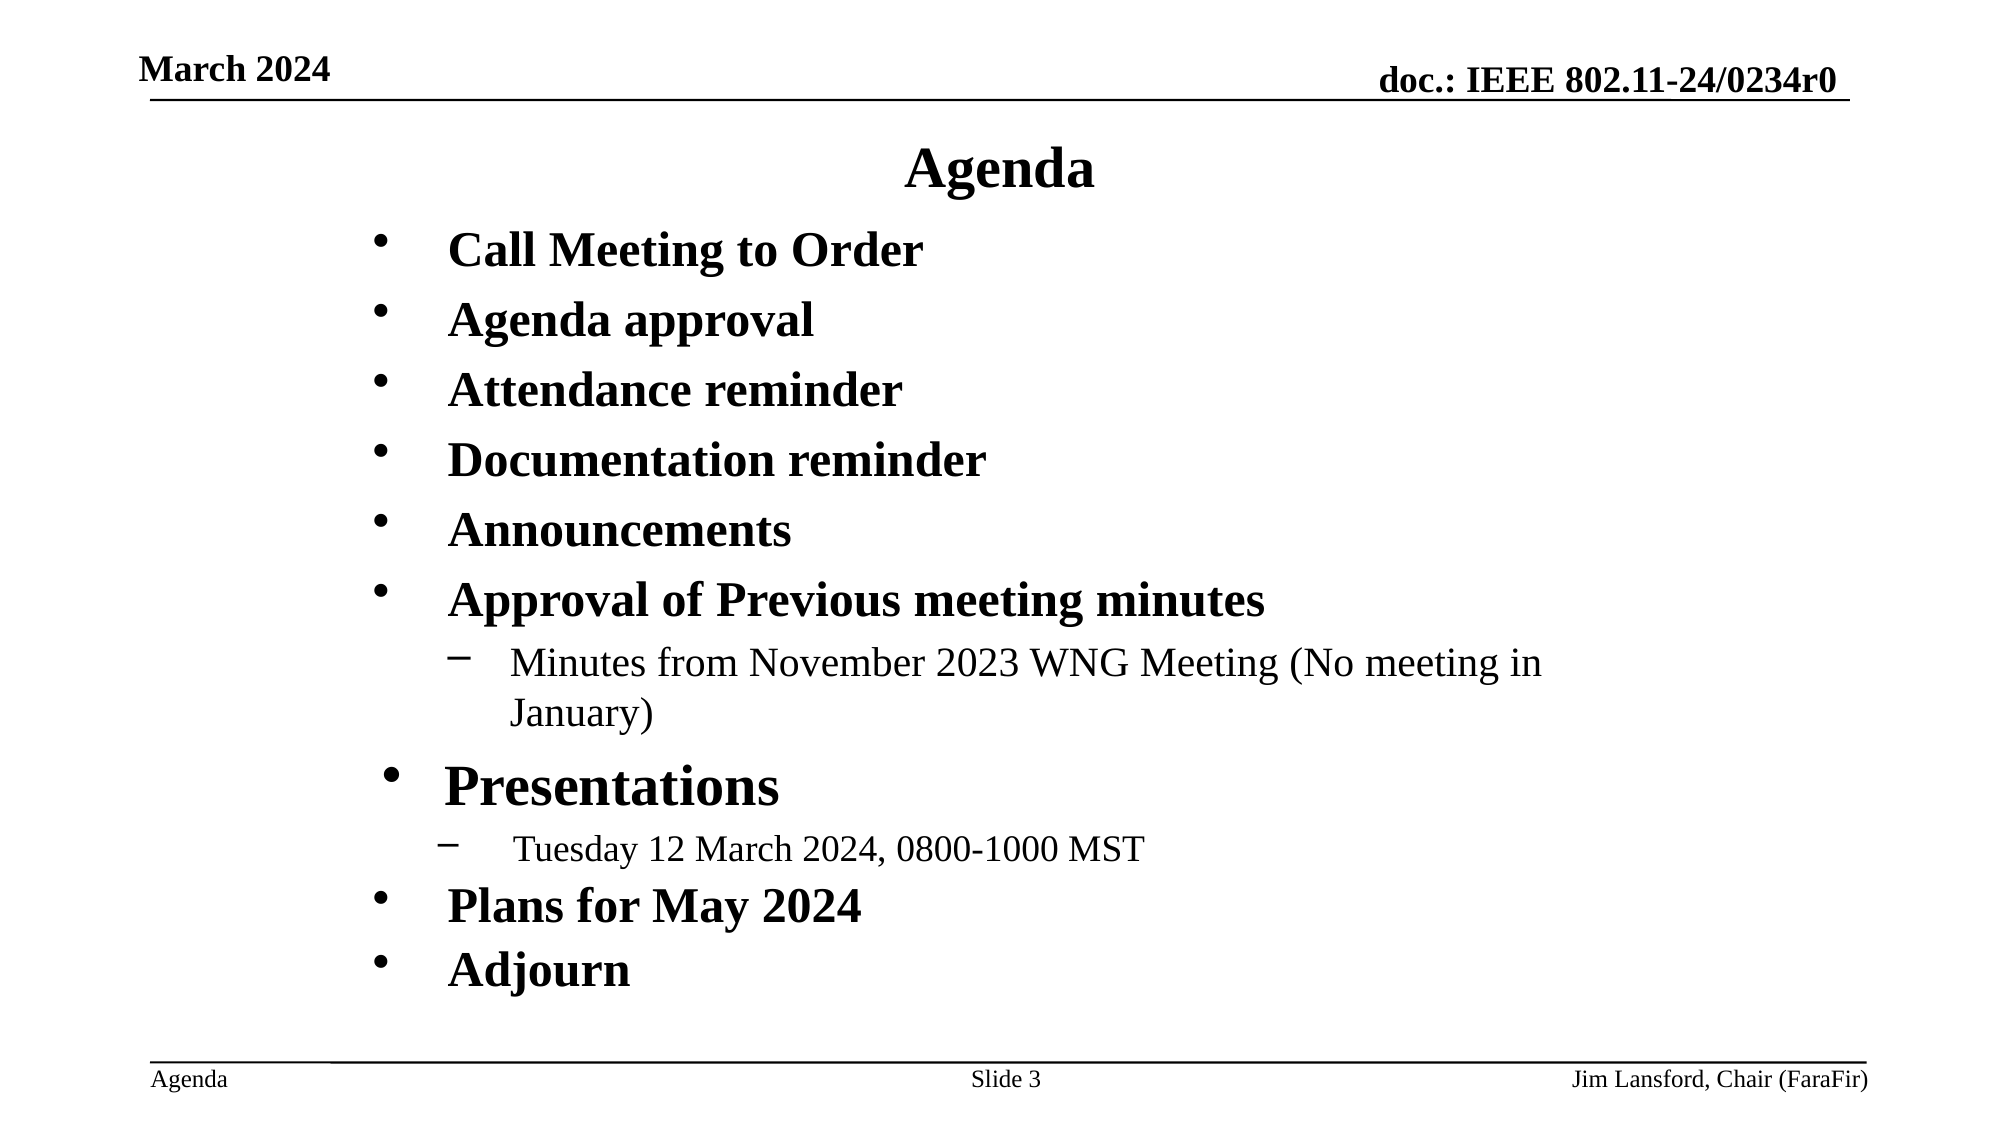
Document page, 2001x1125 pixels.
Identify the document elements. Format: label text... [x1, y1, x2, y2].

list Call Meeting to Order Agenda approval Attendance reminder Documentation reminder Announcements Approval of Previous meeting minutes Minutes from November 2023 WNG Meeting (No meeting in January) Presentations Tuesday 12 March 2024, 0800-1000 MST Plans for May 2024 Adjourn [357, 209, 1633, 1013]
slide_number Slide 3 [970, 1061, 1042, 1093]
text_box Agenda [362, 112, 1638, 217]
footer Jim Lansford, Chair (FaraFir) [1567, 1061, 1870, 1093]
text_box [312, 137, 1700, 1050]
text_box March 2024 [138, 43, 331, 89]
